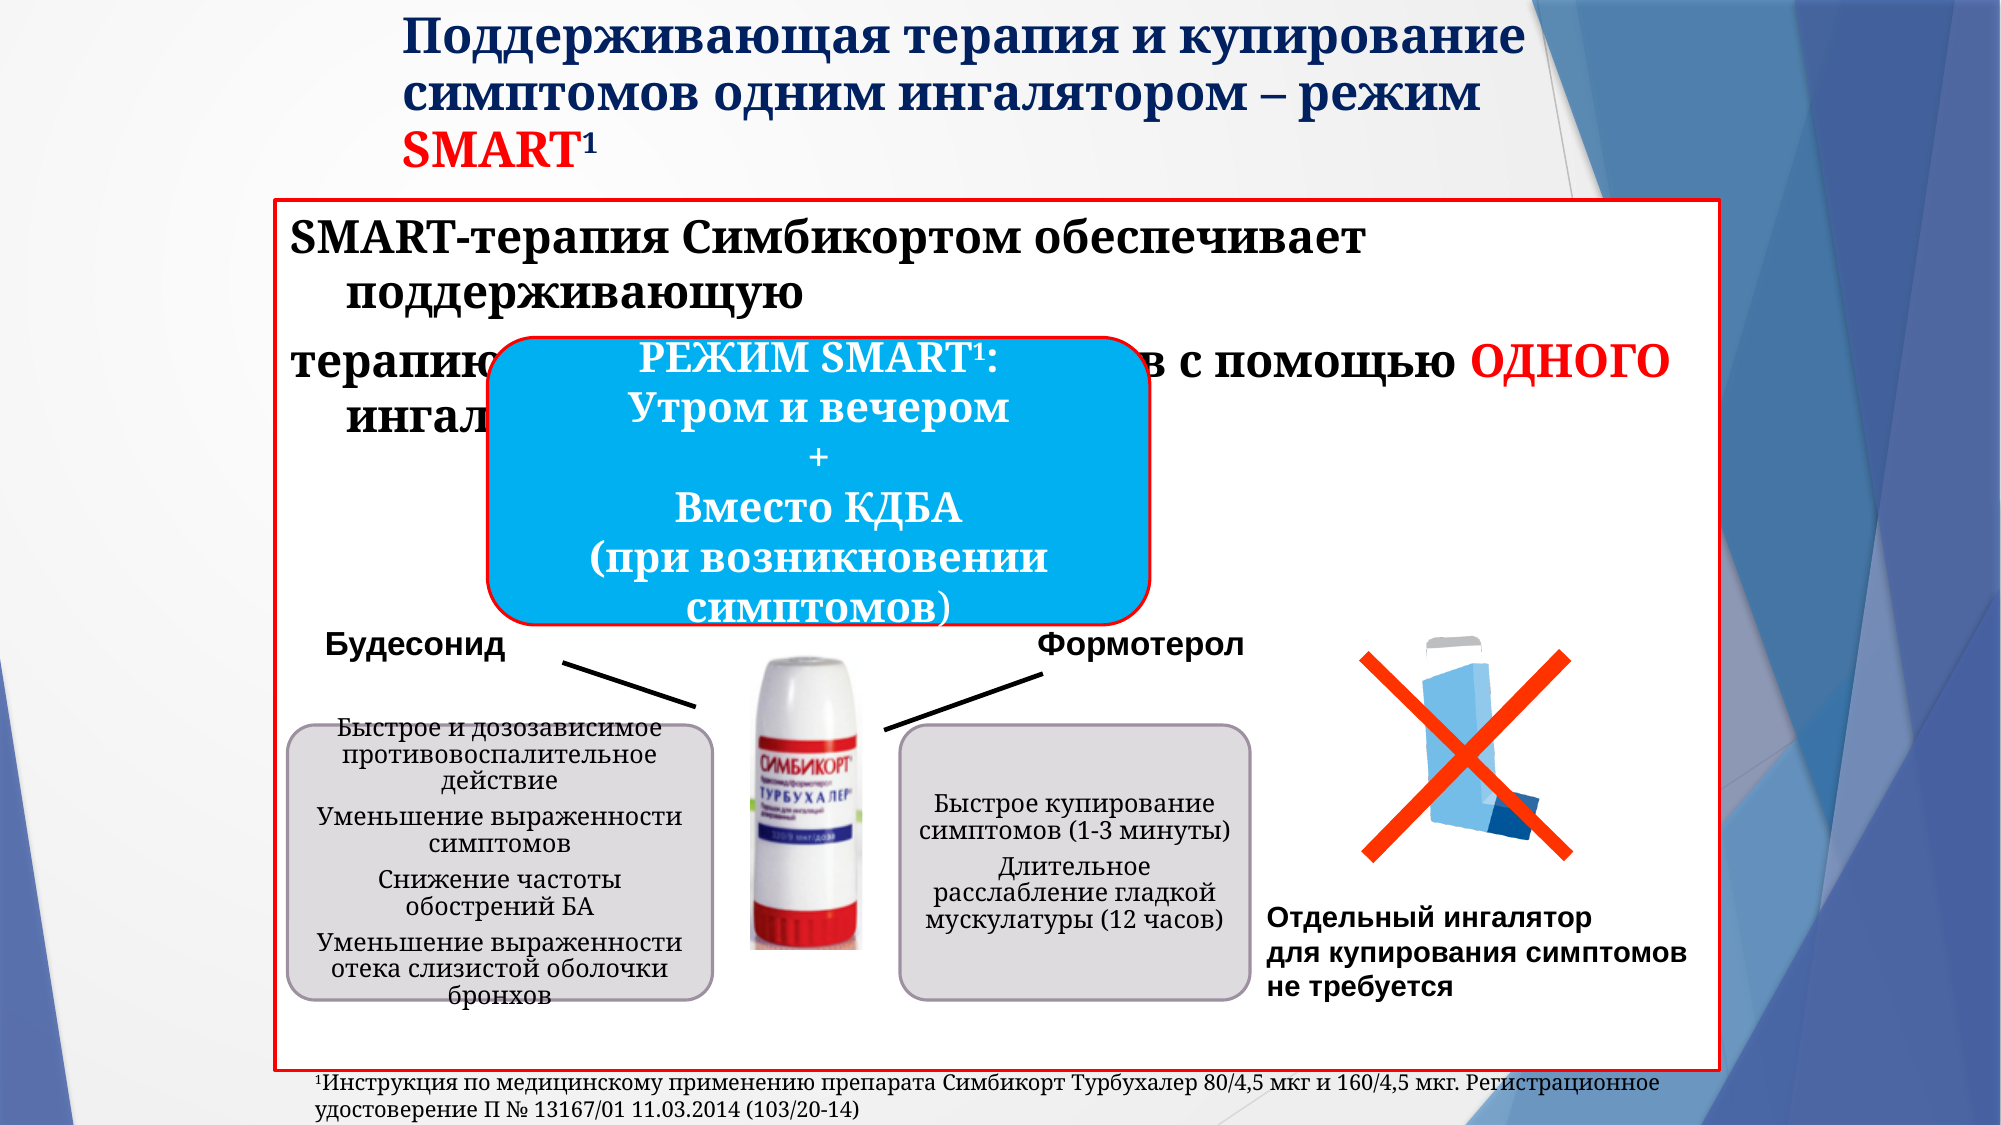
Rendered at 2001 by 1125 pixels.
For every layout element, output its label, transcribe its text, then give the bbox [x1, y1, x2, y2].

list SMART-терапия Симбикортом обеспечивает поддерживающую терапию и купирование симптомов с помощью ОДНОГО ингалятора [273, 198, 1721, 1072]
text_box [899, 724, 1251, 1001]
picture [788, 611, 799, 621]
text_box Отдельный ингалятор для купирования симптомов не требуется [1266, 897, 1689, 1003]
picture [774, 611, 785, 621]
picture [806, 611, 818, 621]
picture [749, 611, 757, 621]
picture [749, 611, 863, 951]
text_box Формотерол [1037, 624, 1269, 680]
picture [1381, 632, 1573, 865]
text_box Будесонид [324, 624, 536, 694]
text_box 1Инструкция по медицинскому применению препарата Симбикорт Турбухалер 80/4,5 мкг и 160/4,5 мкг. Регистрационное удостоверение П № 13167/01 11.03.2014 (103/20-14) [300, 1061, 1750, 1125]
picture [759, 611, 770, 621]
picture [851, 611, 859, 621]
text_box РЕЖИМ SMART1: Утром и вечером + Вместо КДБА (при возникновении симптомов) [485, 335, 1152, 627]
title Поддерживающая терапия и купирование симптомов одним ингалятором – режим SMART1 [387, 0, 1613, 188]
text_box [1362, 837, 1376, 863]
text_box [286, 724, 713, 1001]
text_box [1360, 652, 1376, 677]
